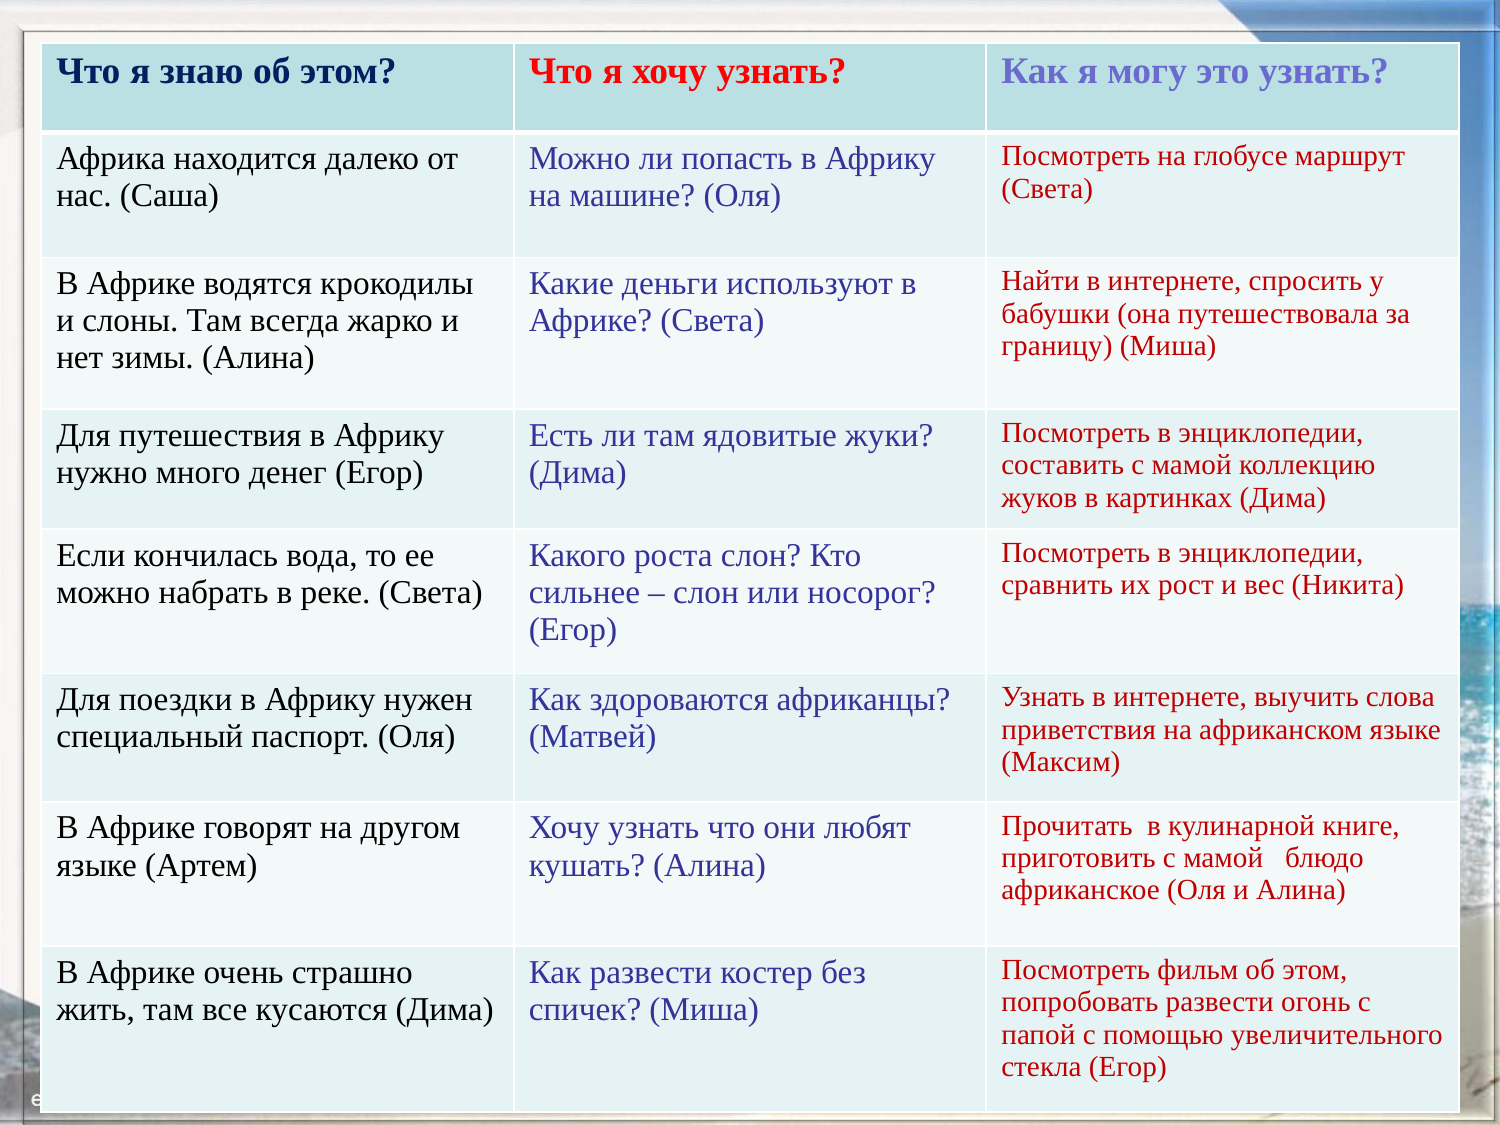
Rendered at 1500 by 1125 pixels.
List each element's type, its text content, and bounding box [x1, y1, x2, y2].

table_header Что я хочу узнать? [515, 44, 985, 130]
table_cell В Африке водятся крокодилы и слоны. Там всегда жарко и нет зимы. (Алина) [42, 258, 513, 408]
table_cell Если кончилась вода, то ее можно набрать в реке. (Света) [42, 530, 513, 673]
table_cell Какие деньги используют в Африке? (Света) [515, 258, 985, 408]
picture [0, 0, 1500, 1125]
table_cell Какого роста слон? Кто сильнее – слон или носорог? (Егор) [515, 530, 985, 673]
table_cell Для поездки в Африку нужен специальный паспорт. (Оля) [42, 674, 513, 801]
table_cell Есть ли там ядовитые жуки? (Дима) [515, 410, 985, 528]
table_cell Как здороваются африканцы? (Матвей) [515, 674, 985, 801]
table_cell Найти в интернете, спросить у бабушки (она путешествовала за границу) (Миша) [987, 258, 1458, 408]
table_cell В Африке очень страшно жить, там все кусаются (Дима) [42, 947, 513, 1111]
table_cell Прочитать в кулинарной книге, приготовить с мамой блюдо африканское (Оля и Алина) [987, 803, 1458, 945]
table_cell Посмотреть фильм об этом, попробовать развести огонь с папой с помощью увеличительного стекла (Егор) [987, 947, 1458, 1111]
table_cell Узнать в интернете, выучить слова приветствия на африканском языке (Максим) [987, 674, 1458, 801]
table_header Как я могу это узнать? [987, 44, 1458, 130]
table_cell Как развести костер без спичек? (Миша) [515, 947, 985, 1111]
table_cell Для путешествия в Африку нужно много денег (Егор) [42, 410, 513, 528]
table_cell Африка находится далеко от нас. (Саша) [42, 135, 513, 257]
table_cell Посмотреть в энциклопедии, составить с мамой коллекцию жуков в картинках (Дима) [987, 410, 1458, 528]
table_cell В Африке говорят на другом языке (Артем) [42, 803, 513, 945]
table_cell Посмотреть на глобусе маршрут (Света) [987, 135, 1458, 257]
table_header Что я знаю об этом? [42, 44, 513, 130]
table_cell Можно ли попасть в Африку на машине? (Оля) [515, 135, 985, 257]
table_cell Хочу узнать что они любят кушать? (Алина) [515, 803, 985, 945]
table_cell Посмотреть в энциклопедии, сравнить их рост и вес (Никита) [987, 530, 1458, 673]
